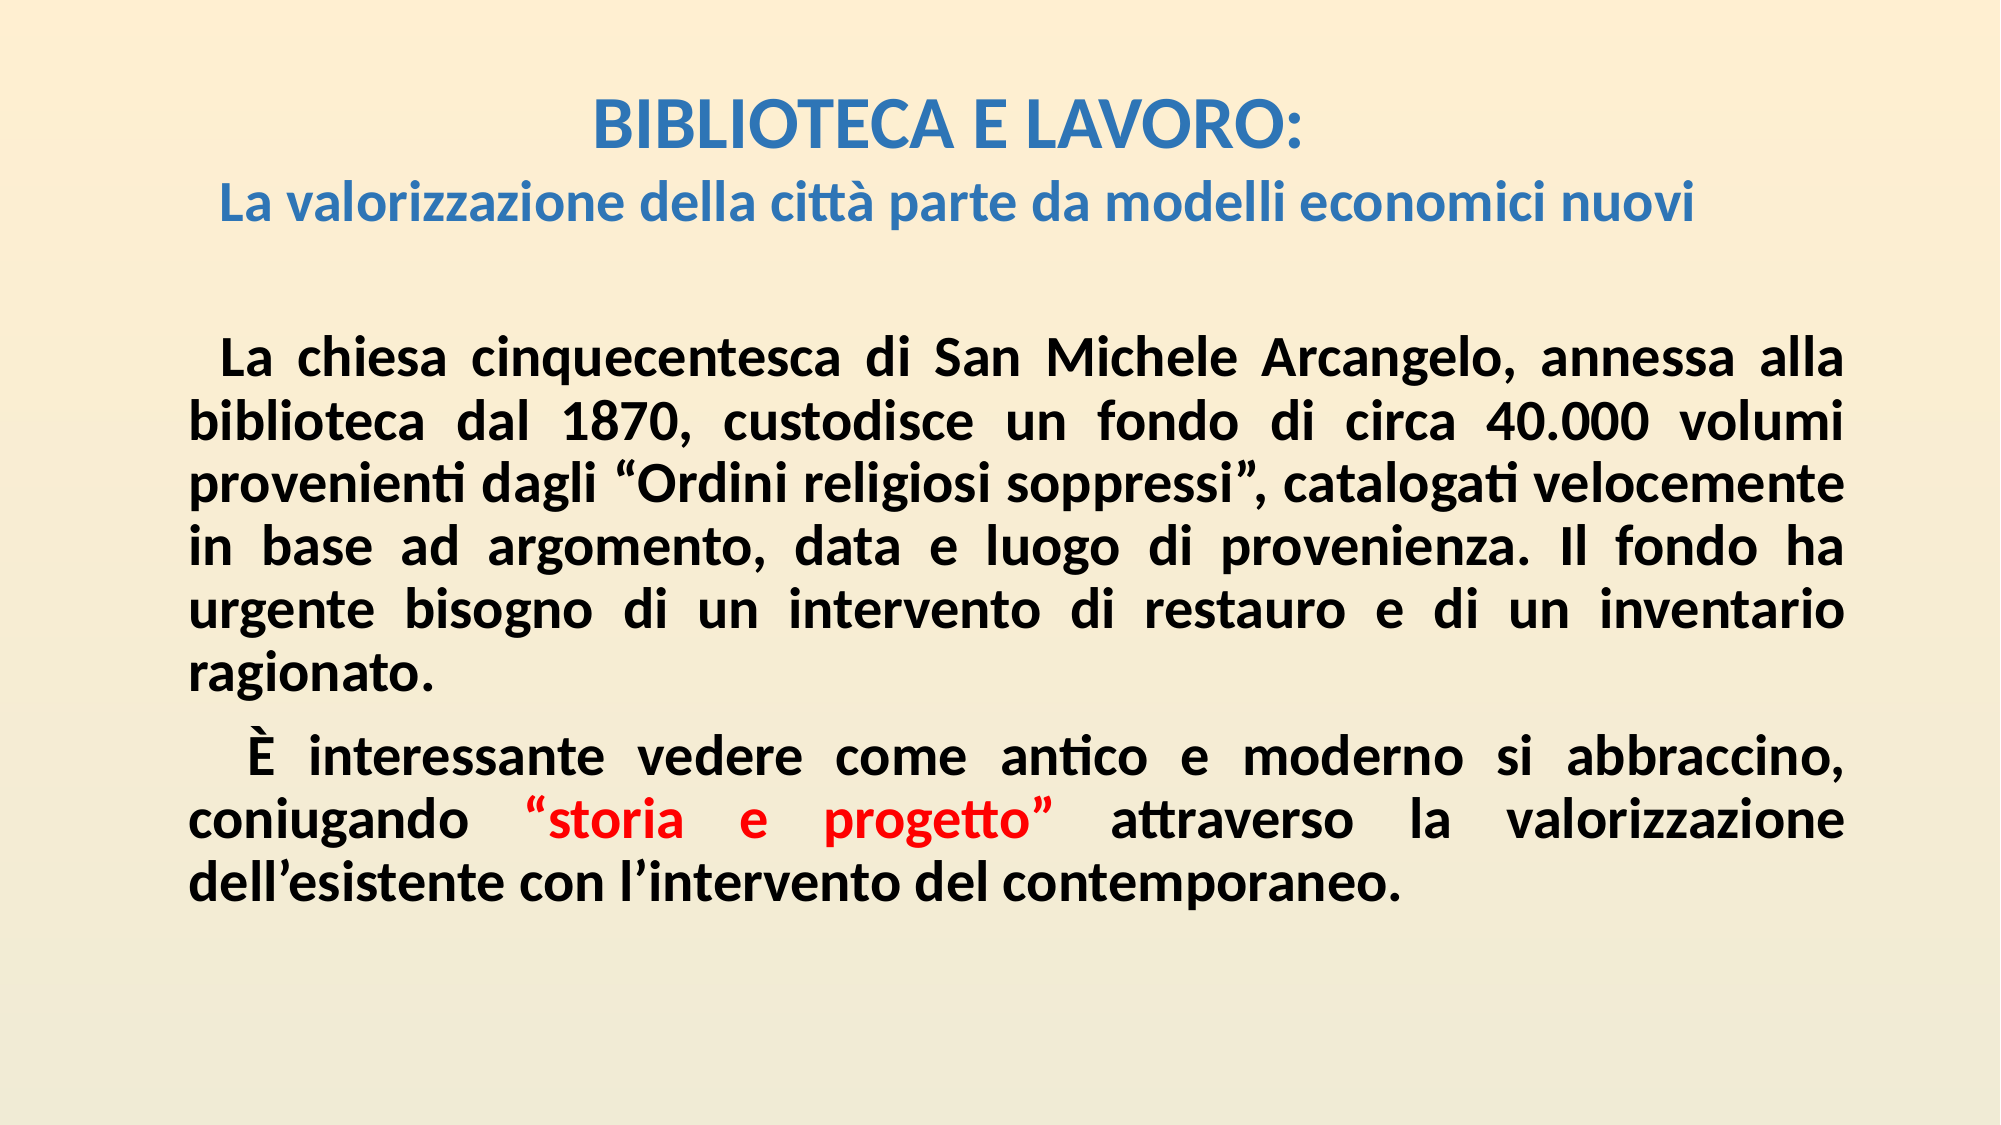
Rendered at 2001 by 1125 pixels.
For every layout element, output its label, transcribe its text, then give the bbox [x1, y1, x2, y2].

list La chiesa cinquecentesca di San Michele Arcangelo, annessa alla biblioteca dal 1870, custodisce un fondo di circa 40.000 volumi provenienti dagli “Ordini religiosi soppressi”, catalogati velocemente in base ad argomento, data e luogo di provenienza. Il fondo ha urgente bisogno di un intervento di restauro e di un inventario ragionato. È interessante vedere come antico e moderno si abbraccino, coniugando “storia e progetto” attraverso la valorizzazione dell’esistente con l’intervento del contemporaneo. [136, 319, 1862, 1033]
text_box BIBLIOTECA E LAVORO: La valorizzazione della città parte da modelli economici nuovi [146, 65, 1770, 241]
